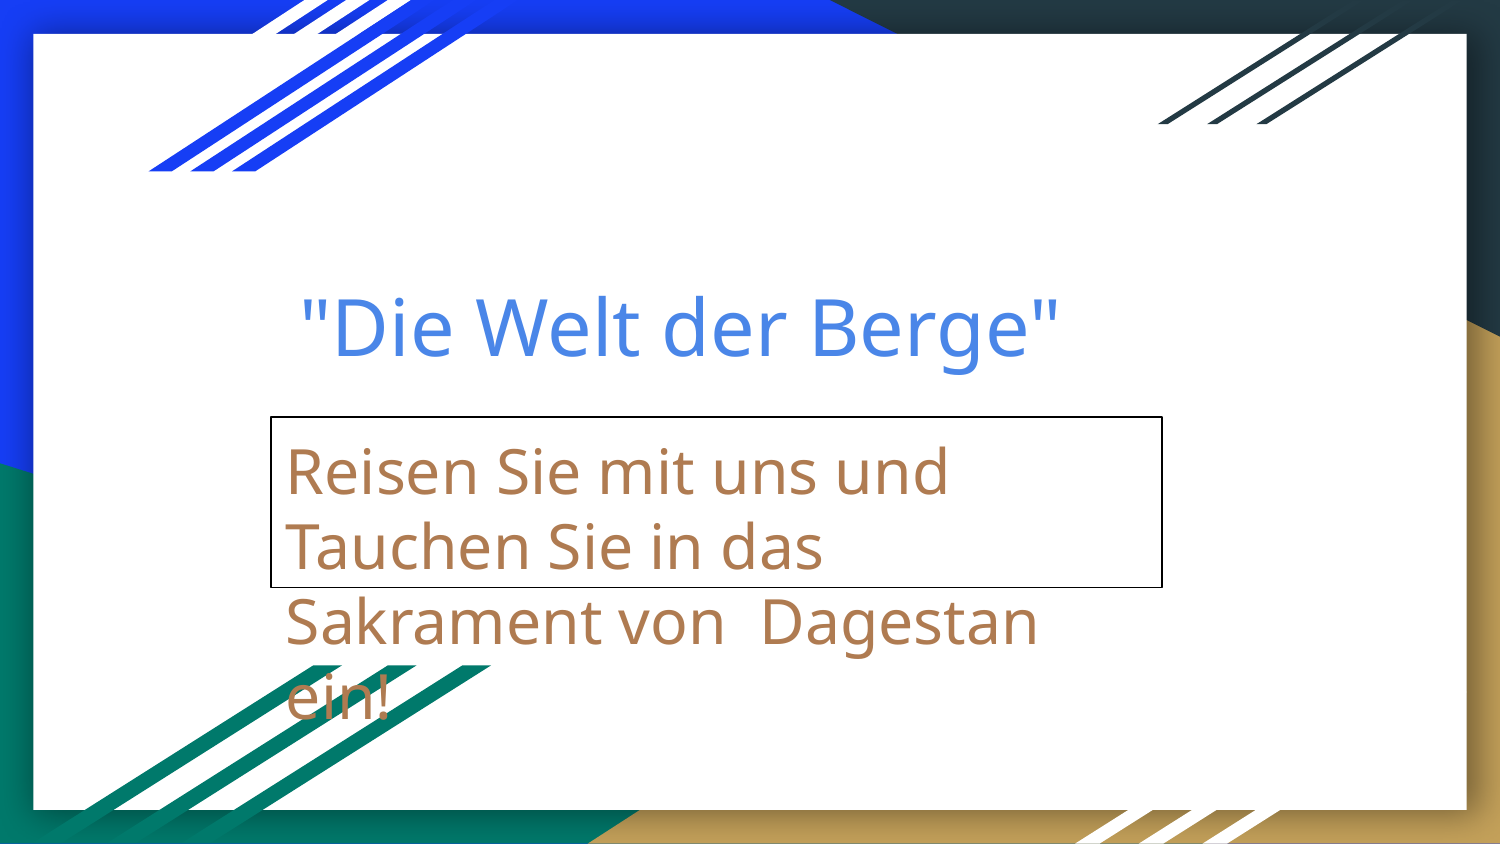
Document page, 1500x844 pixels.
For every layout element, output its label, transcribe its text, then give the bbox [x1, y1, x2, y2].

subtitle Reisen Sie mit uns und Tauchen Sie in das Sakrament von Dagestan ein! [270, 416, 1162, 588]
title "Die Welt der Berge" [284, 214, 1216, 385]
